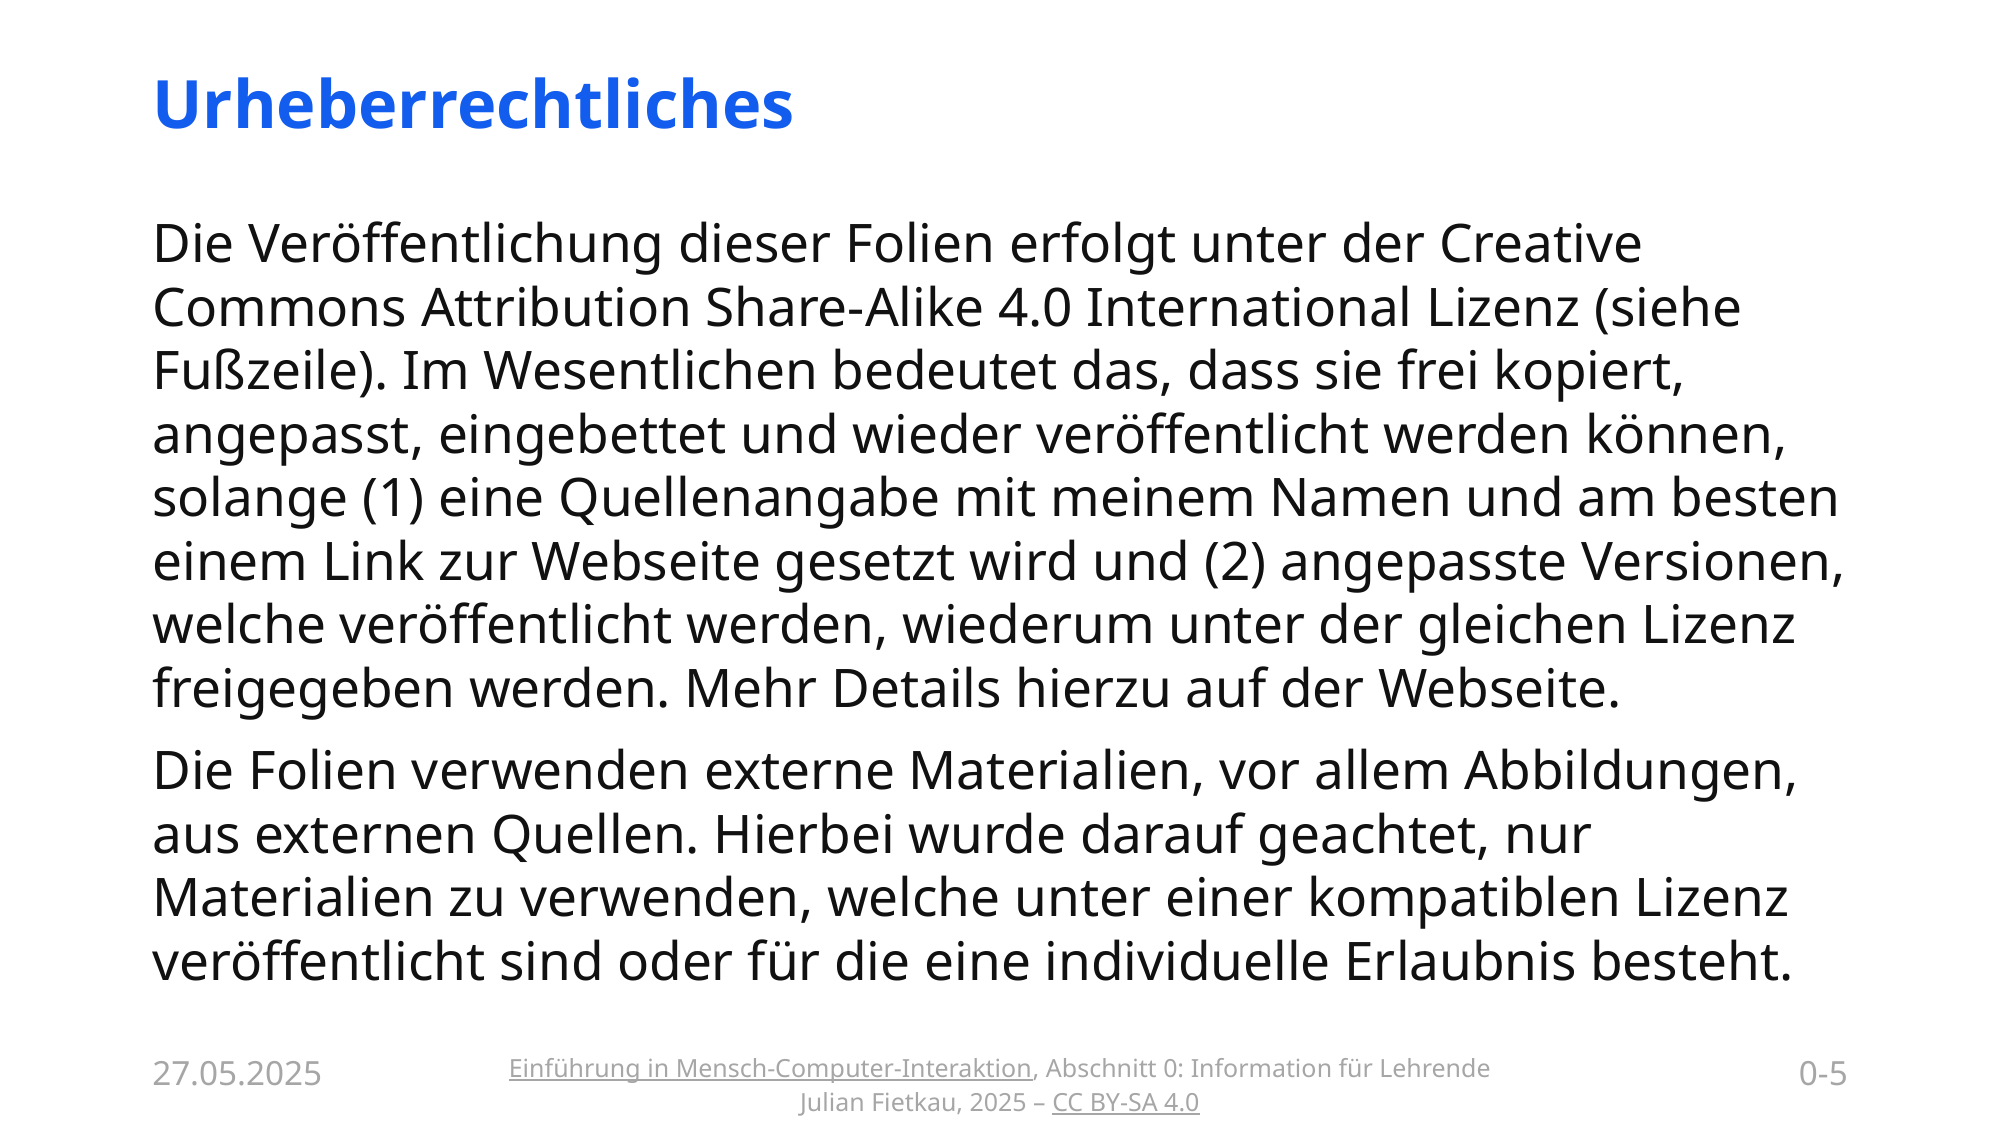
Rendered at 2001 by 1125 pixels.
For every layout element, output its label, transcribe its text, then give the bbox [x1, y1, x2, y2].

list Die Veröffentlichung dieser Folien erfolgt unter der Creative Commons Attribution Share-Alike 4.0 International Lizenz (siehe Fußzeile). Im Wesentlichen bedeutet das, dass sie frei kopiert, angepasst, eingebettet und wieder veröffentlicht werden können, solange (1) eine Quellenangabe mit meinem Namen und am besten einem Link zur Webseite gesetzt wird und (2) angepasste Versionen, welche veröffentlicht werden, wiederum unter der gleichen Lizenz freigegeben werden. Mehr Details hierzu auf der Webseite. Die Folien verwenden externe Materialien, vor allem Abbildungen, aus externen Quellen. Hierbei wurde darauf geachtet, nur Materialien zu verwenden, welche unter einer kompatiblen Lizenz veröffentlicht sind oder für die eine individuelle Erlaubnis besteht. [137, 202, 1863, 1014]
title Urheberrechtliches [137, 55, 1863, 158]
